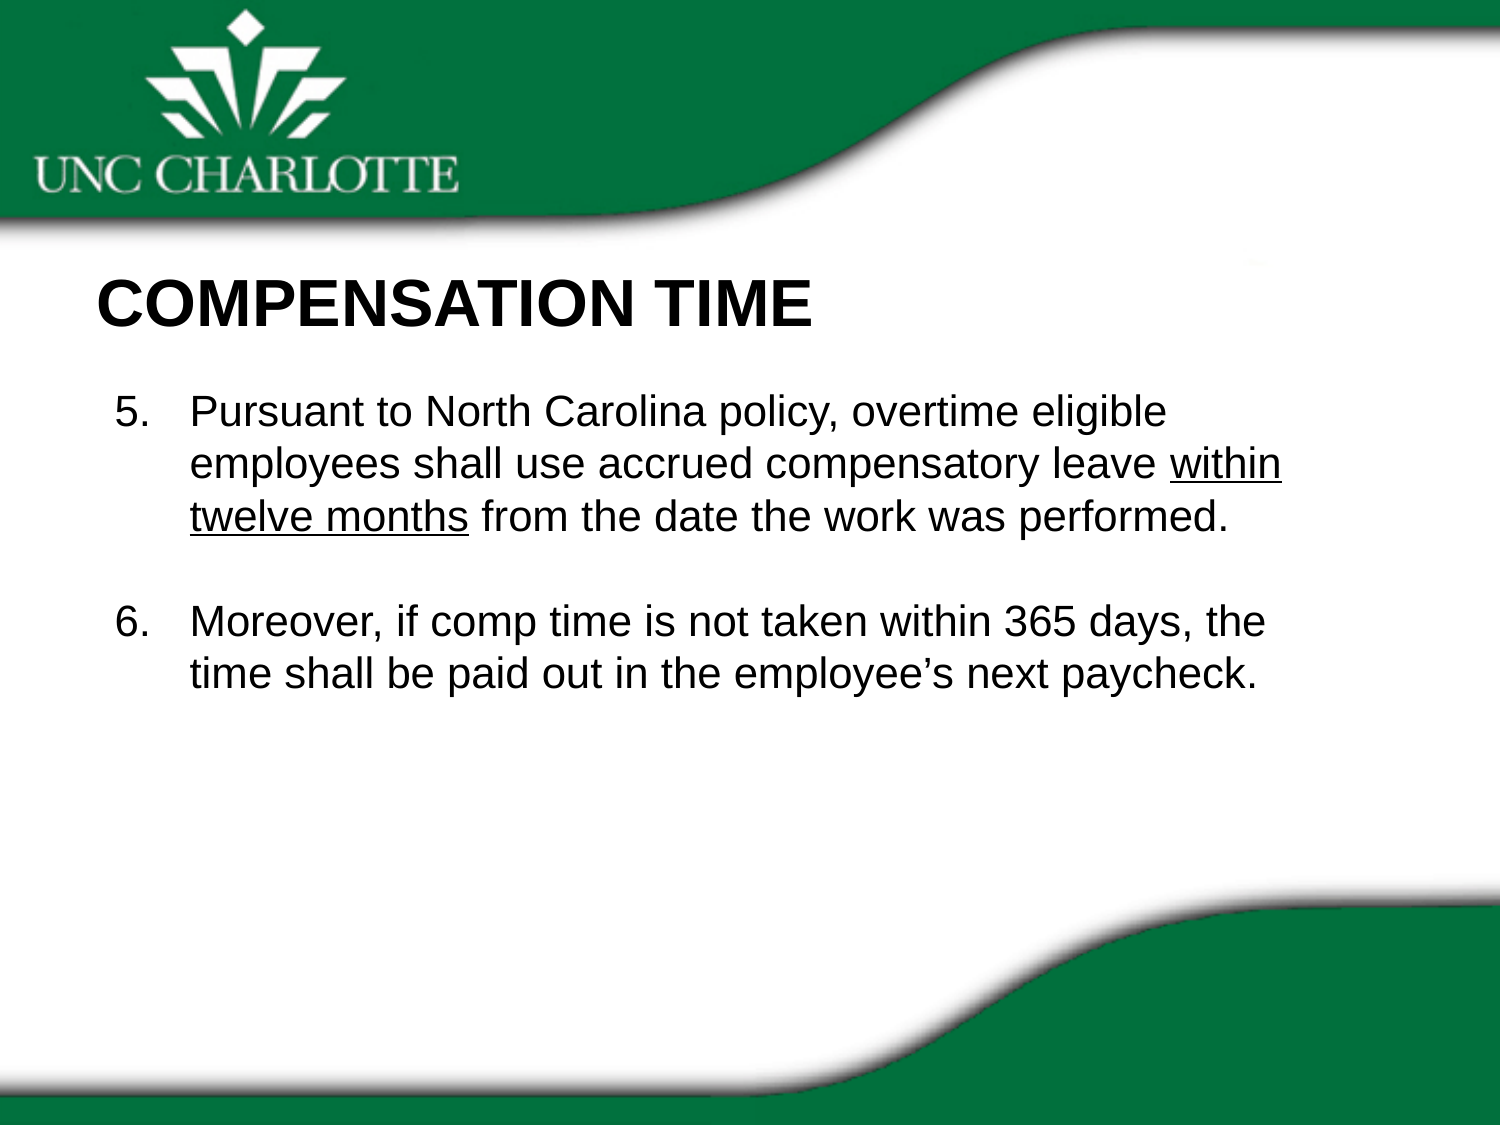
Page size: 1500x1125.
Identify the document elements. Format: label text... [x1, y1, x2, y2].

text_box COMPENSATION TIME [81, 252, 830, 348]
text_box Pursuant to North Carolina policy, overtime eligible employees shall use accrued compensatory leave within twelve months from the date the work was performed. Moreover, if comp time is not taken within 365 days, the time shall be paid out in the employee’s next paycheck. [99, 374, 1363, 705]
picture [0, 0, 1500, 1125]
